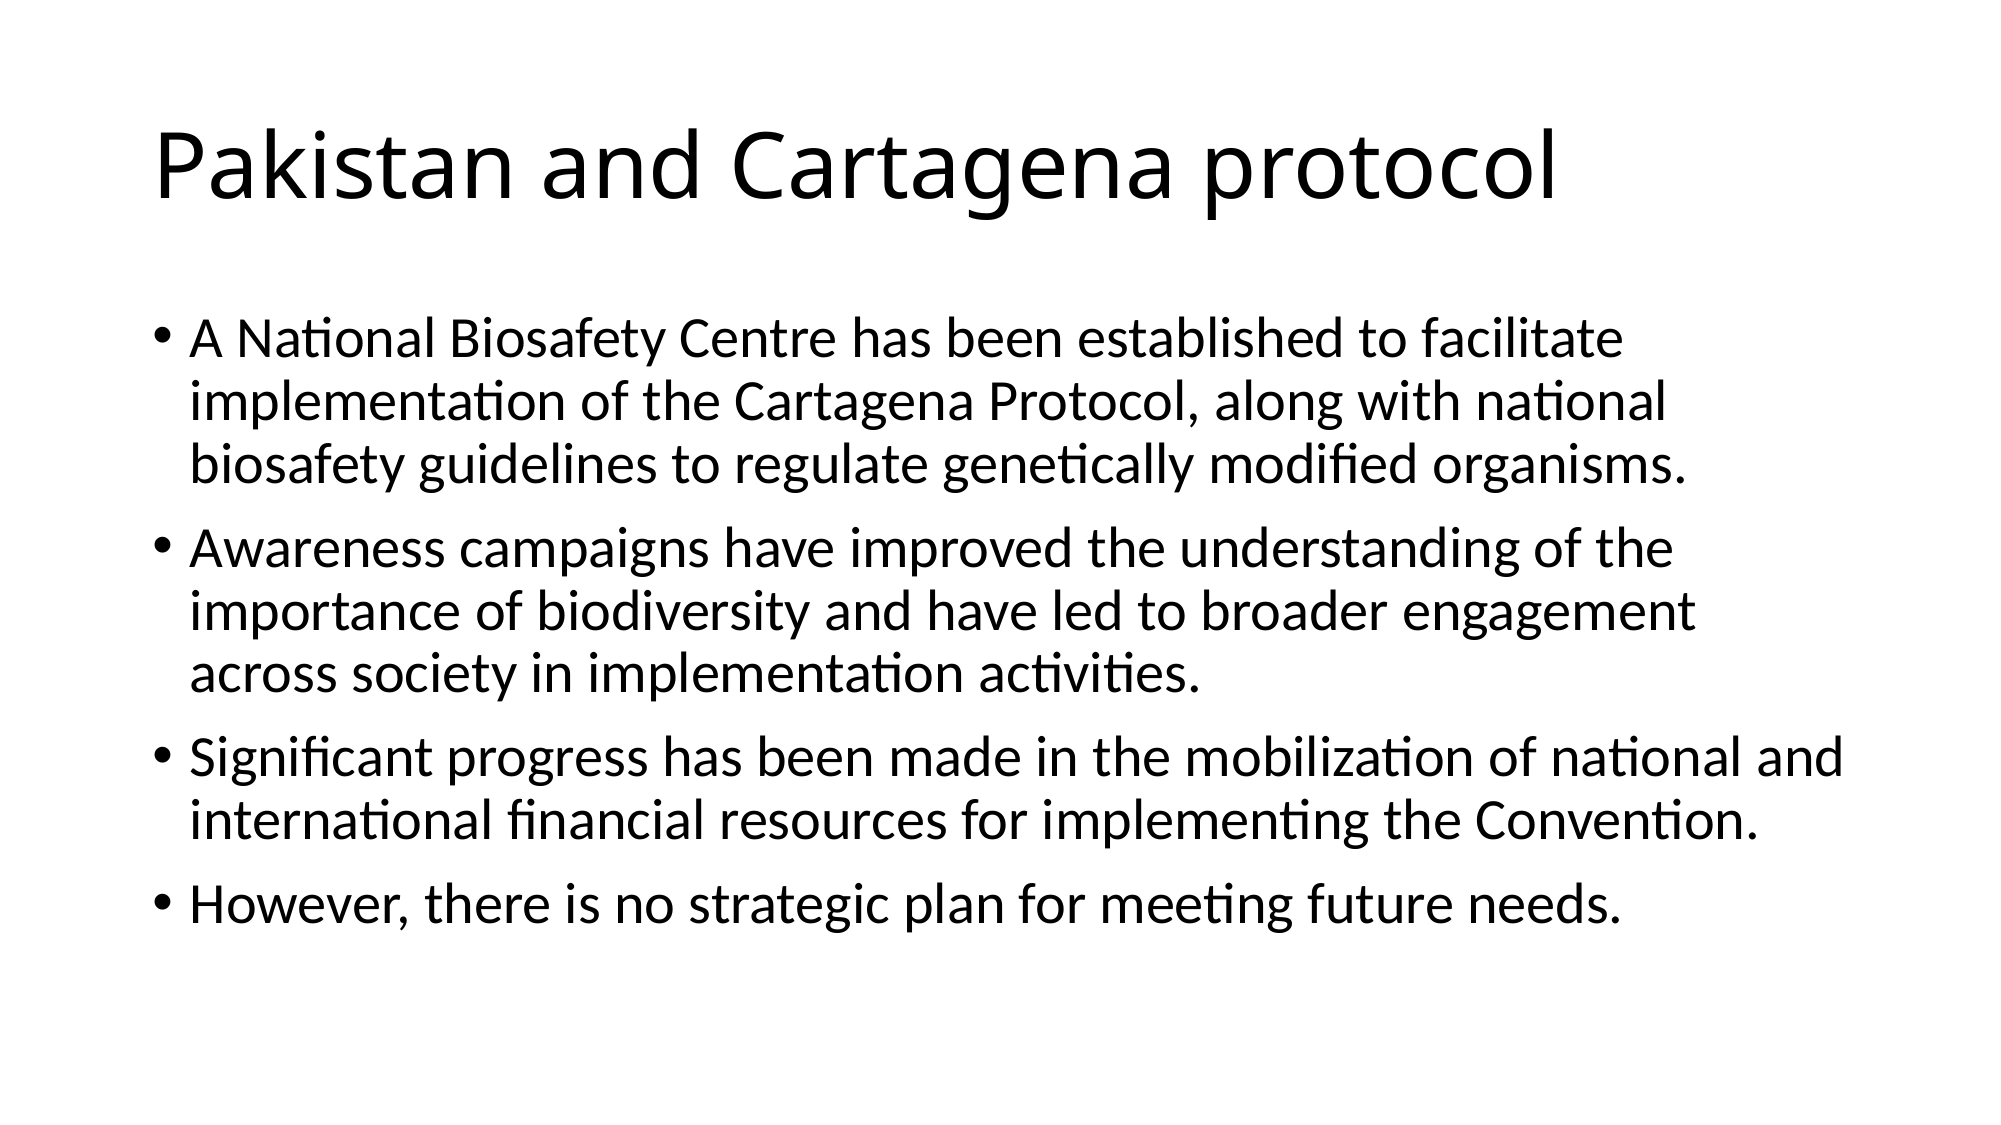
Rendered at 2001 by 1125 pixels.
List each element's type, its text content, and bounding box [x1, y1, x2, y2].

list A National Biosafety Centre has been established to facilitate implementation of the Cartagena Protocol, along with national biosafety guidelines to regulate genetically modified organisms. Awareness campaigns have improved the understanding of the importance of biodiversity and have led to broader engagement across society in implementation activities. Significant progress has been made in the mobilization of national and international financial resources for implementing the Convention. However, there is no strategic plan for meeting future needs. [137, 299, 1863, 1014]
title Pakistan and Cartagena protocol [137, 59, 1863, 278]
